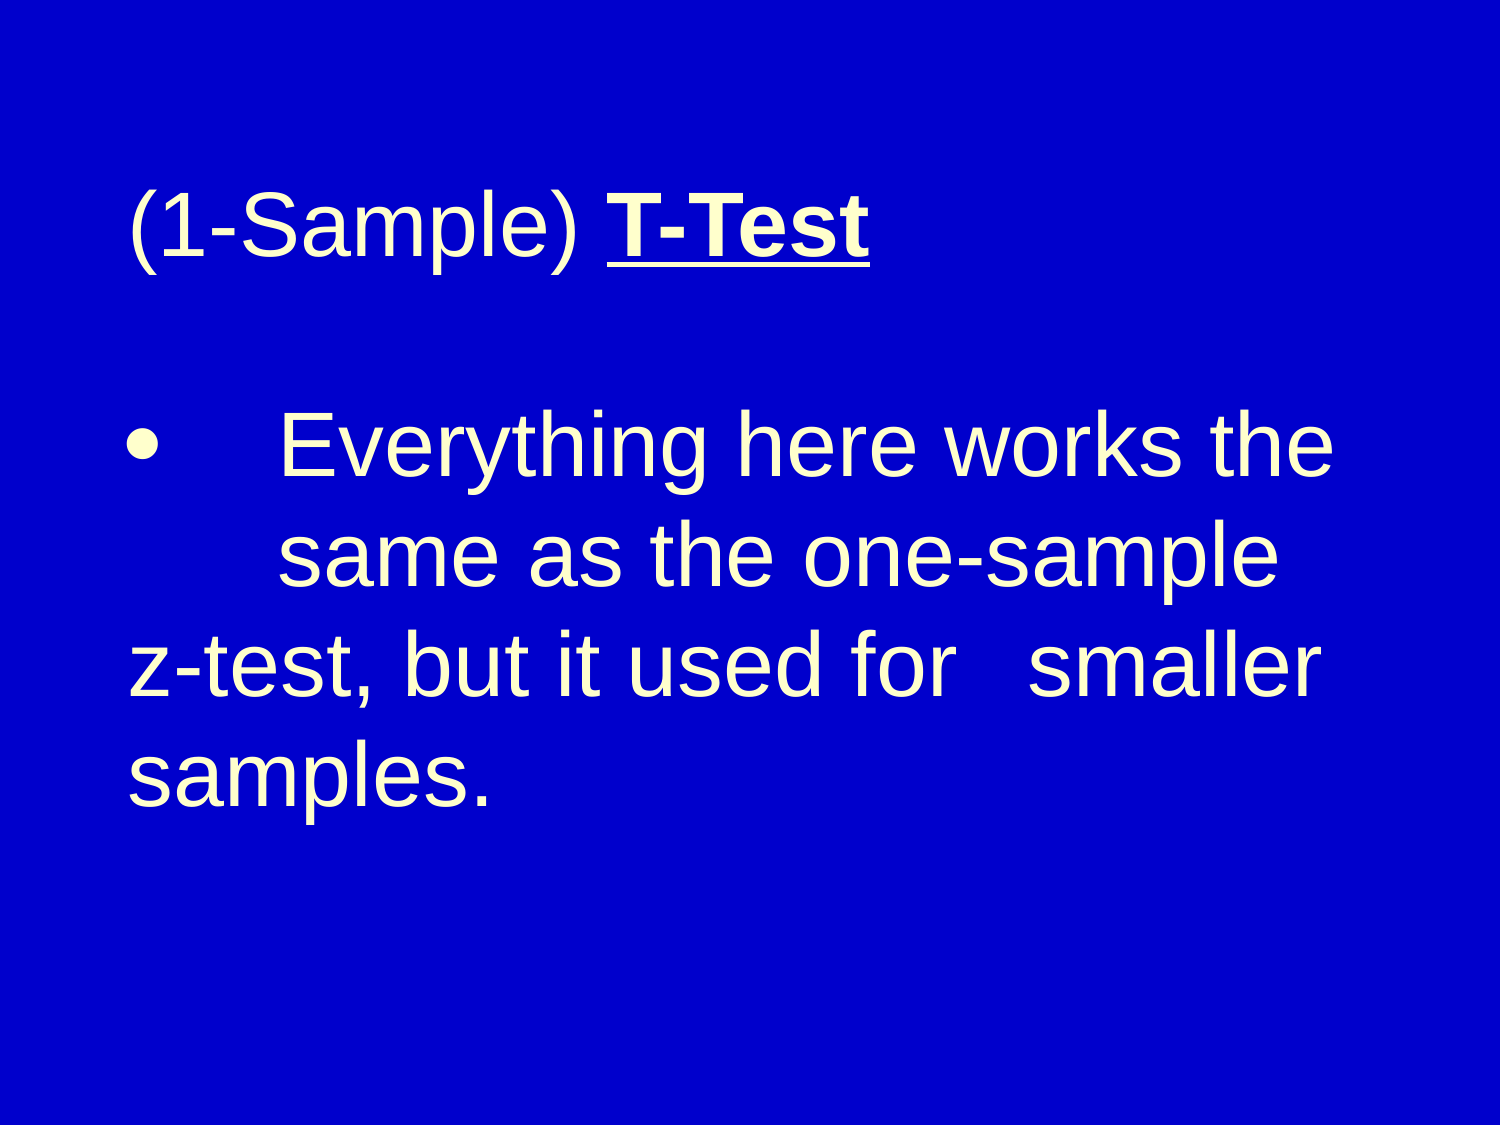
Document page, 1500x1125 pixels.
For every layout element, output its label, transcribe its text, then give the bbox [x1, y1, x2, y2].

title (1-Sample) T-Test · Everything here works the same as the one-sample z-test, but it used for smaller samples. [112, 99, 1388, 1000]
